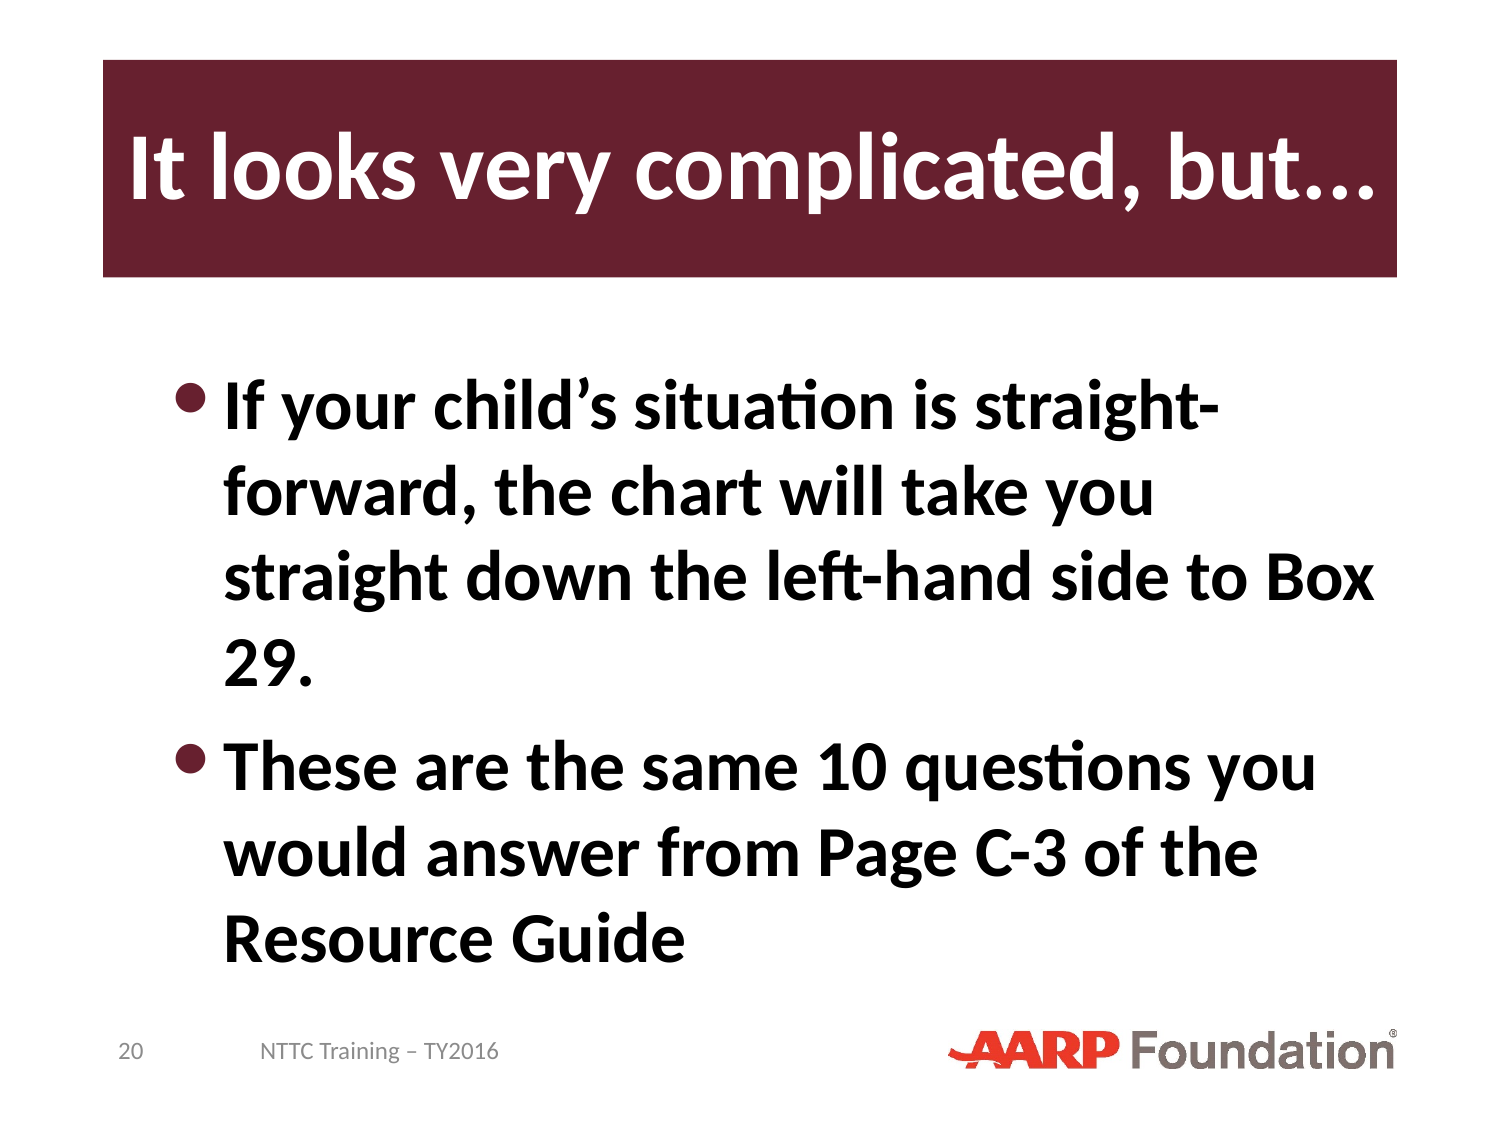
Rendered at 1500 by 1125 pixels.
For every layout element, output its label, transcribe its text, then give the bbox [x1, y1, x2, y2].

list If your child’s situation is straight- forward, the chart will take you straight down the left-hand side to Box 29. These are the same 10 questions you would answer from Page C-3 of the Resource Guide [156, 350, 1394, 988]
footer NTTC Training – TY2016 [245, 1019, 812, 1080]
title It looks very complicated, but... [103, 59, 1397, 278]
picture [948, 1029, 1397, 1069]
slide_number 20 [103, 1019, 208, 1080]
